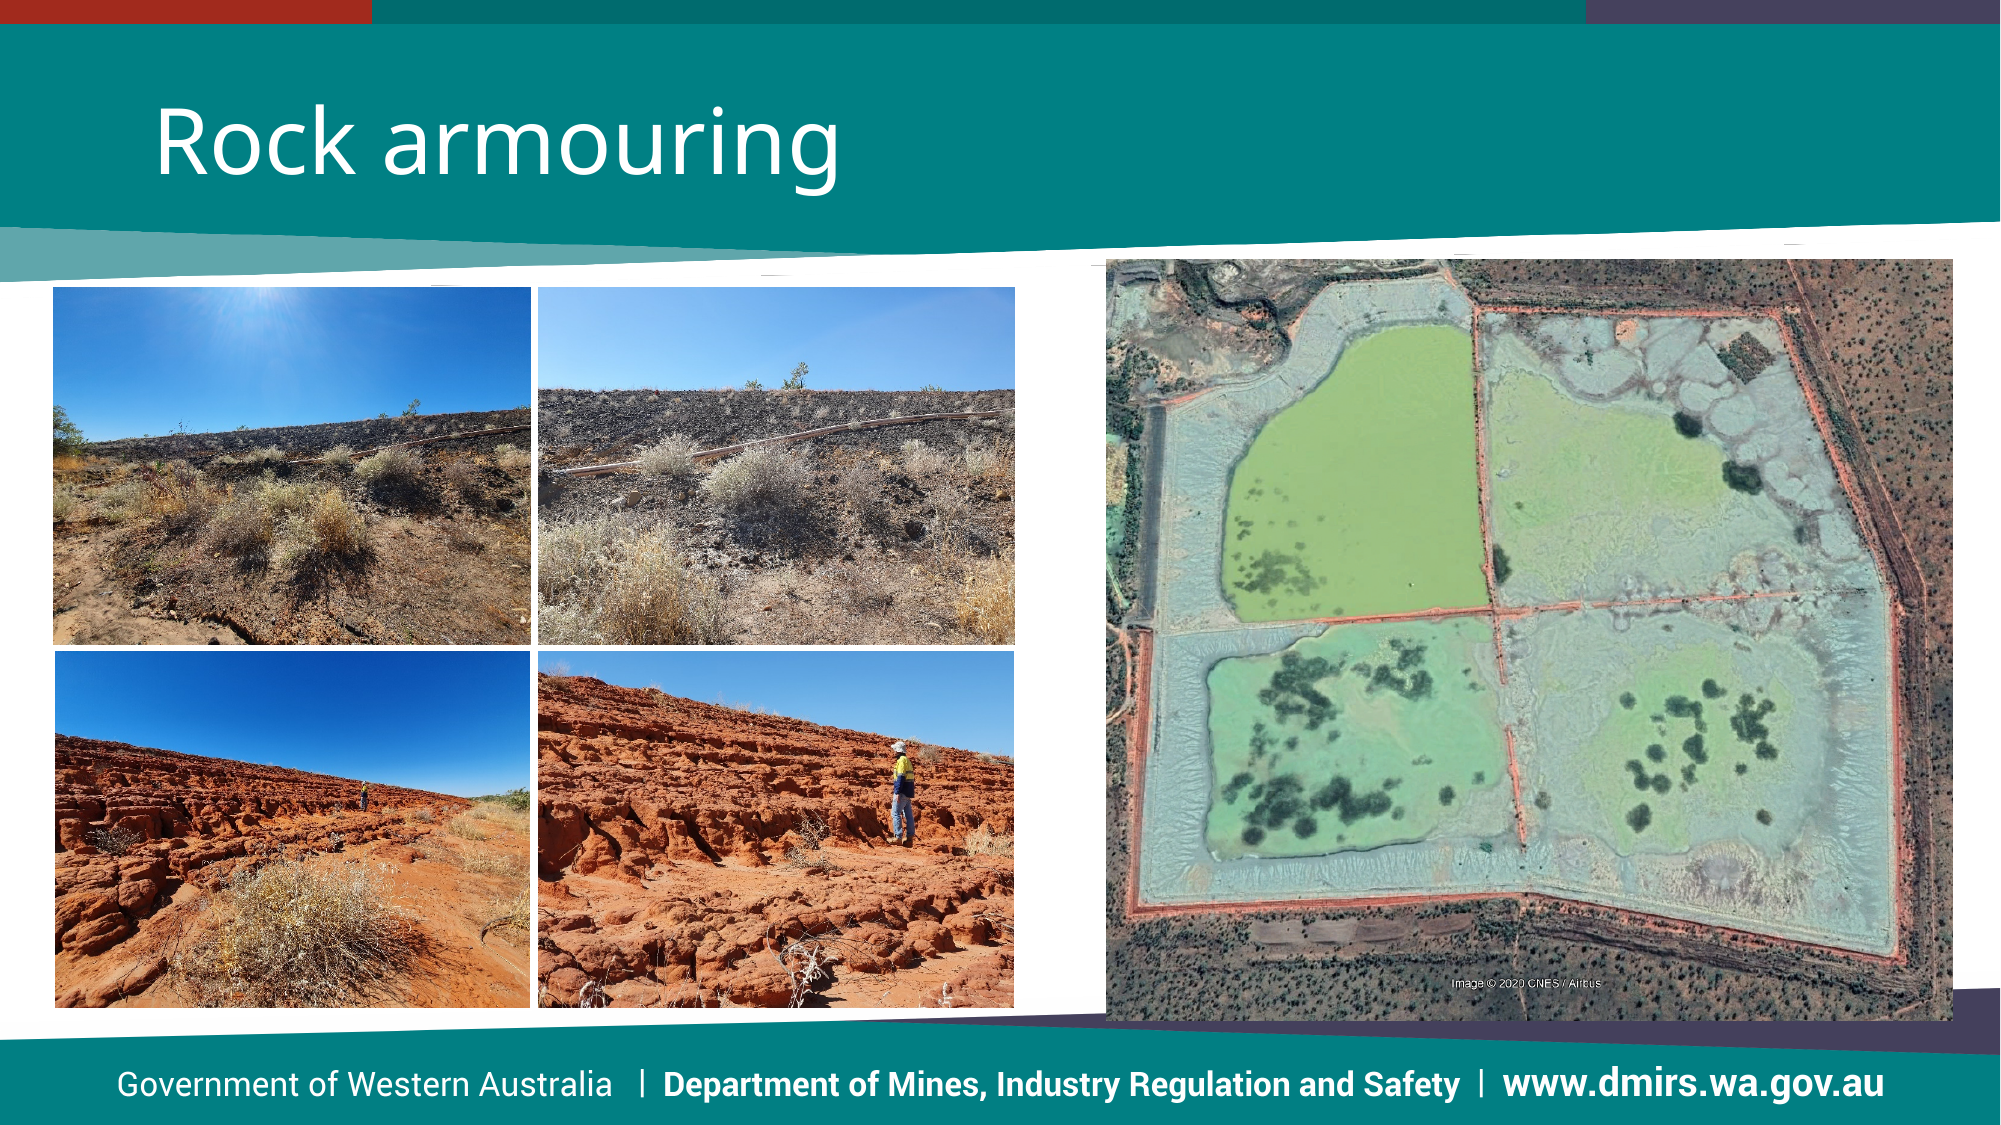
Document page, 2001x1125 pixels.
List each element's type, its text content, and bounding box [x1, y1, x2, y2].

title Rock armouring [137, 59, 1863, 230]
picture [0, 0, 2001, 1125]
